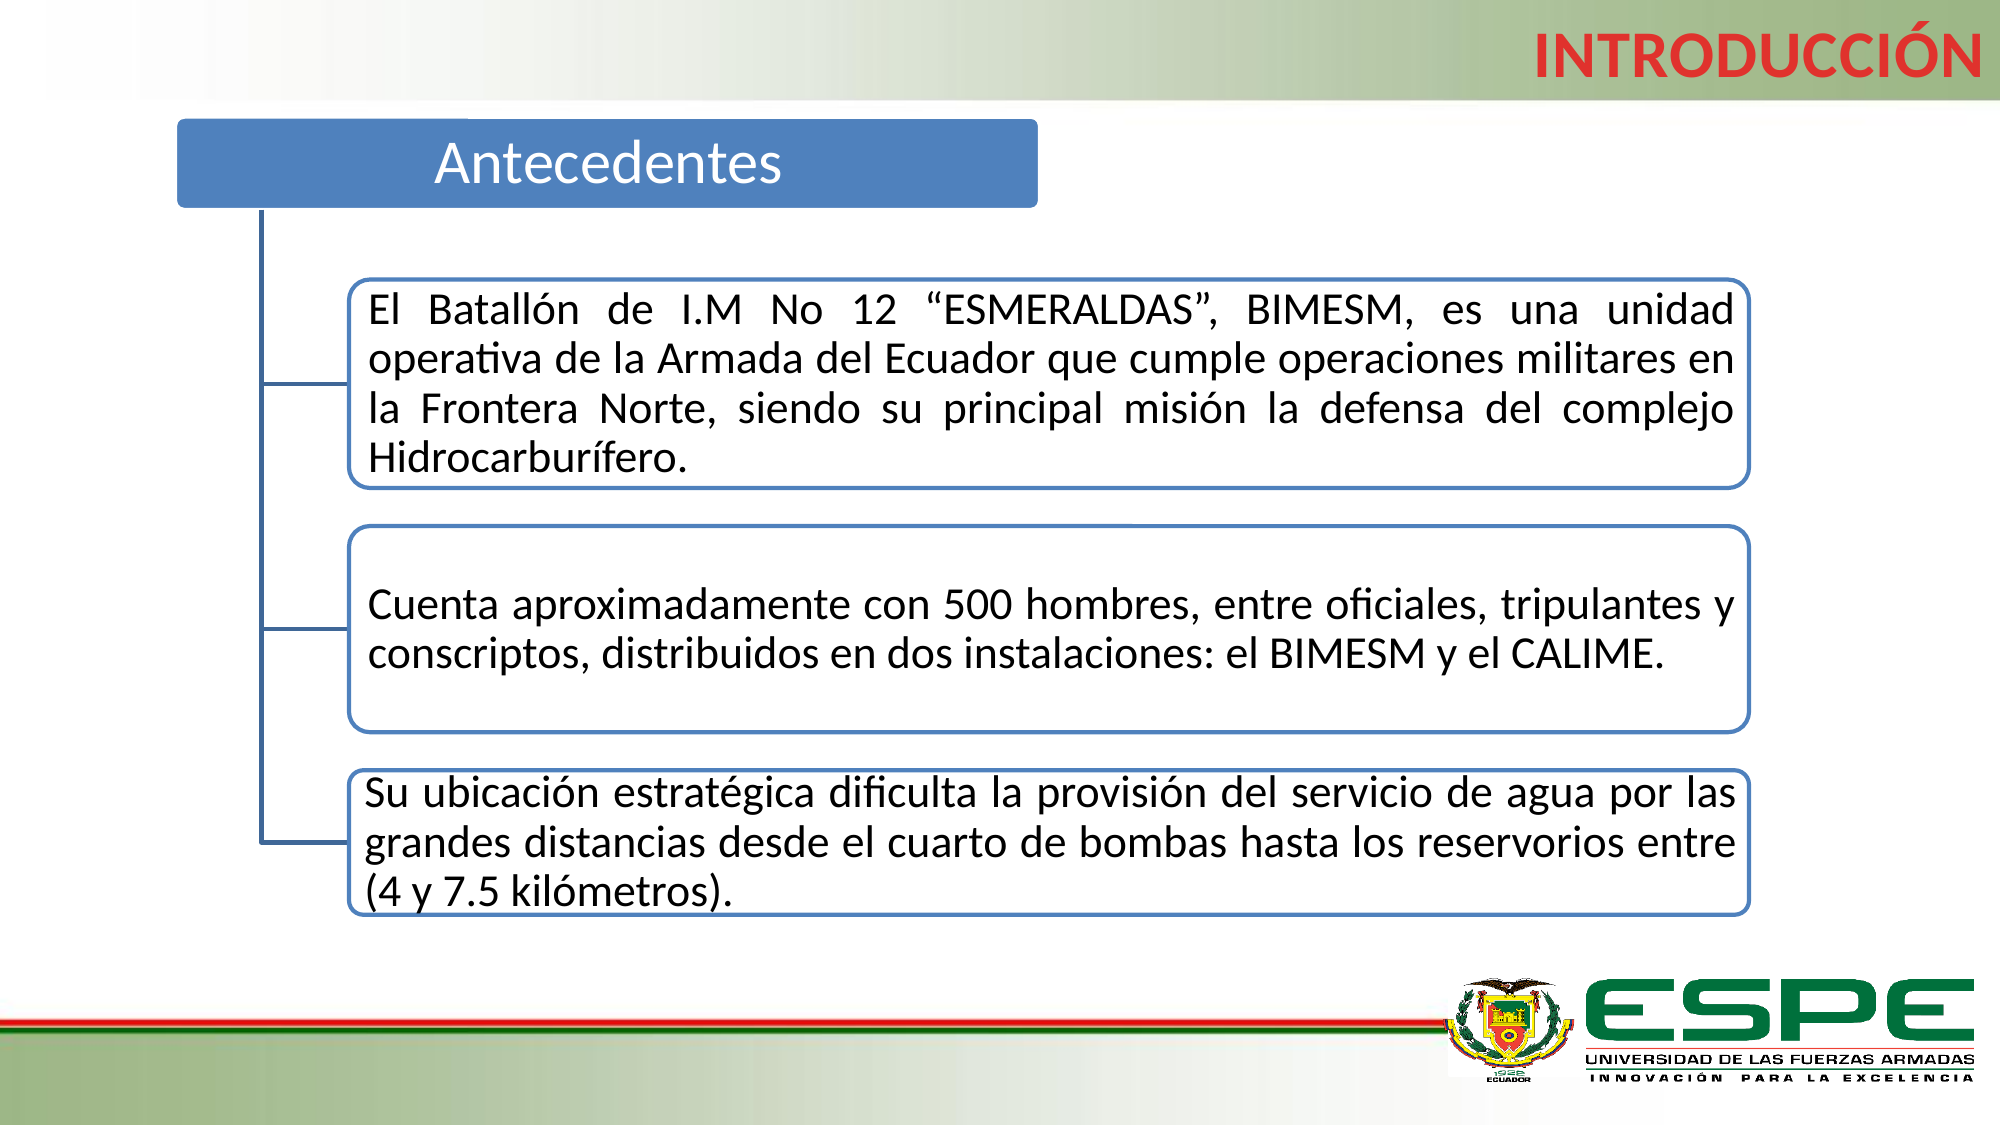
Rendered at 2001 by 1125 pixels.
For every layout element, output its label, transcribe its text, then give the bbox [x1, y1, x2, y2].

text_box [174, 112, 1751, 951]
picture [0, 99, 2000, 1125]
text_box INTRODUCCIÓN [0, 3, 2000, 99]
